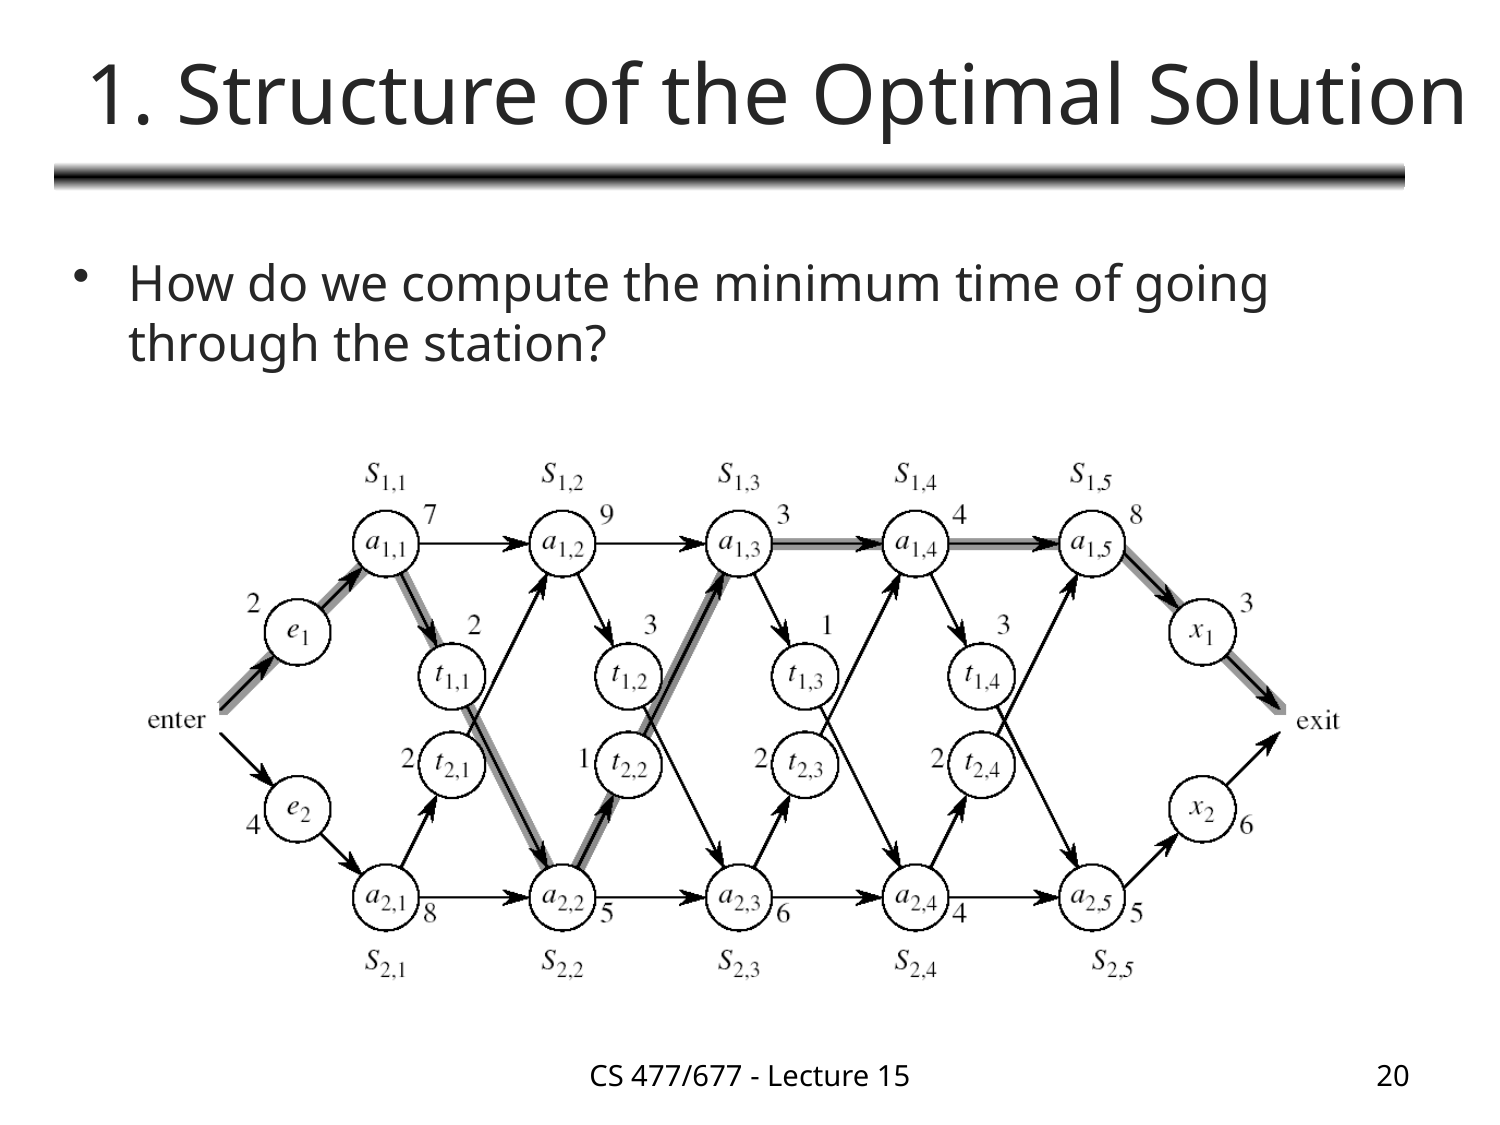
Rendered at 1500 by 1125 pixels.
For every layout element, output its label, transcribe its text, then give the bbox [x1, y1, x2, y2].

list How do we compute the minimum time of going through the station? [57, 243, 1415, 404]
slide_number 20 [1074, 1049, 1426, 1103]
title 1. Structure of the Optimal Solution [55, 16, 1500, 166]
footer CS 477/677 - Lecture 15 [512, 1049, 988, 1103]
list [144, 453, 1345, 988]
